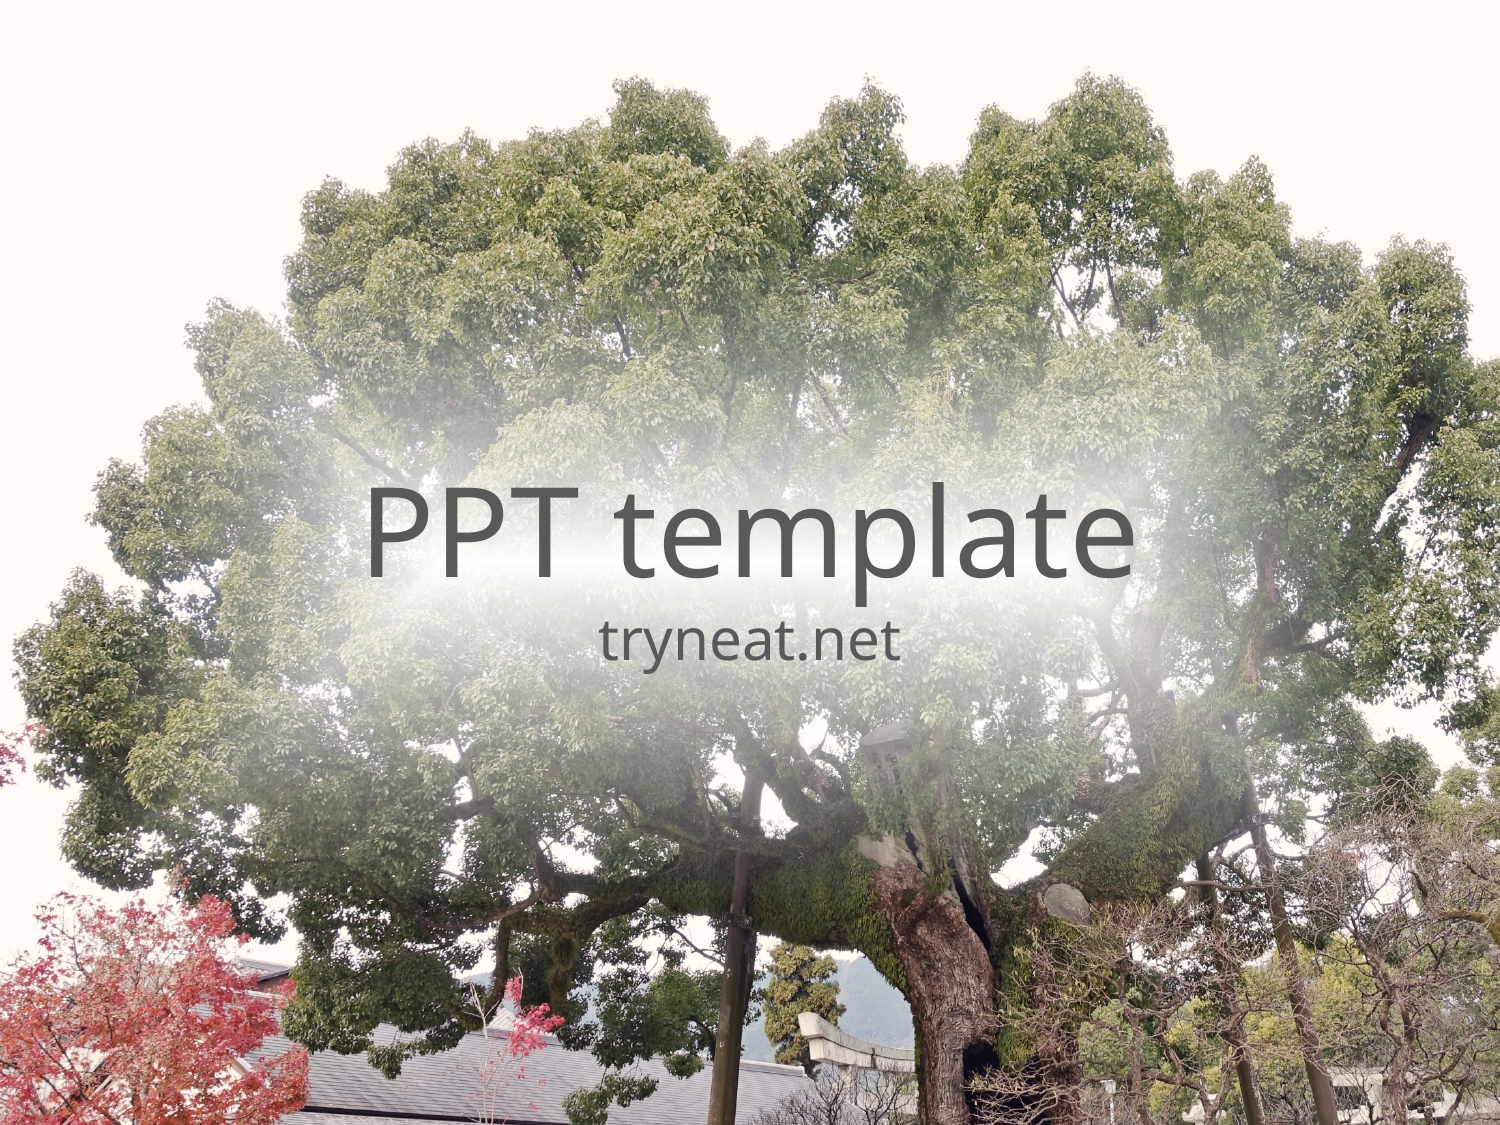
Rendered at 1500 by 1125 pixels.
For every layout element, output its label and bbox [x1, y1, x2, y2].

text_box [0, 0, 1500, 1125]
